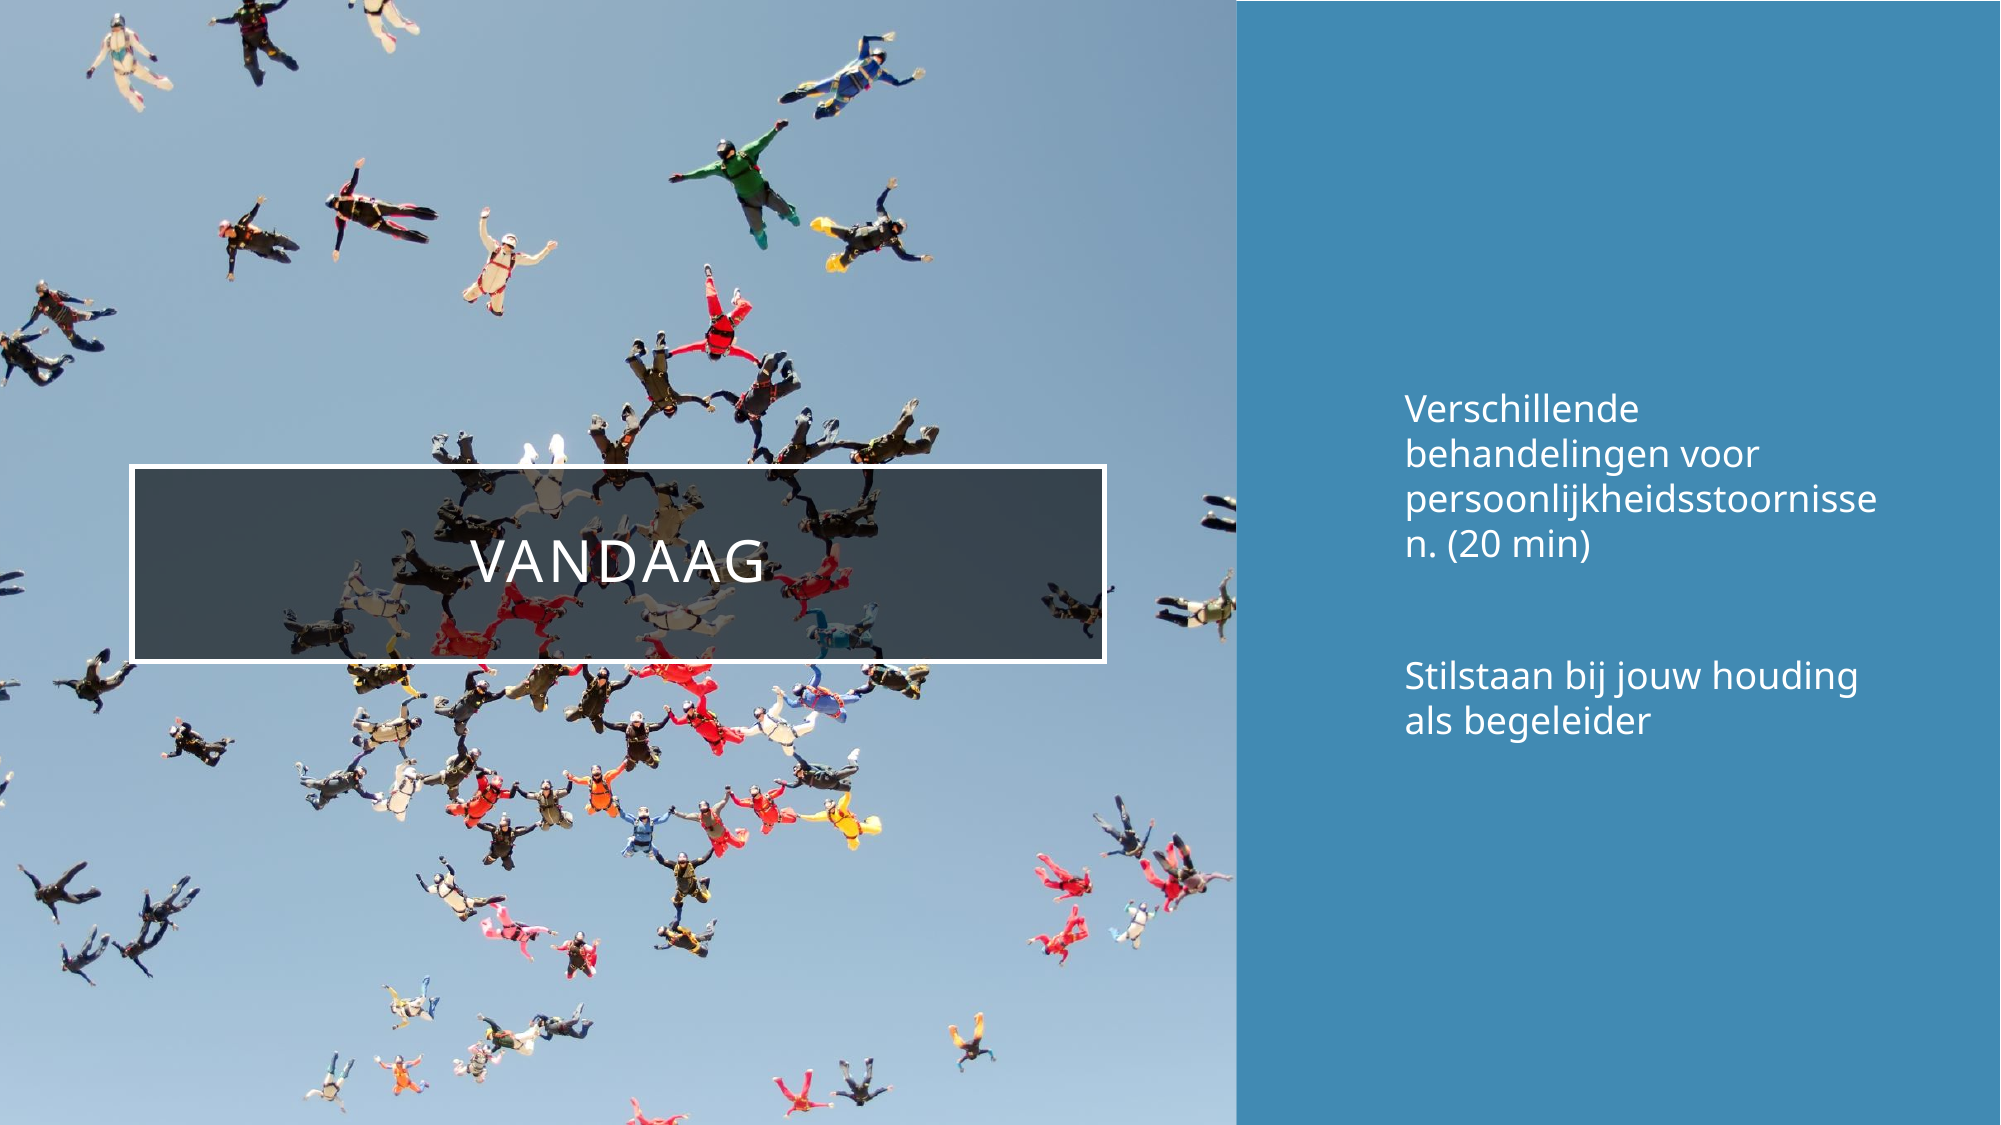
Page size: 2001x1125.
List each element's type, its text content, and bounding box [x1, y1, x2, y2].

picture [0, 0, 1237, 1125]
list Verschillende behandelingen voor persoonlijkheidsstoornissen. (20 min) Stilstaan bij jouw houding als begeleider [1352, 159, 1906, 968]
text_box [1237, 0, 2000, 1125]
